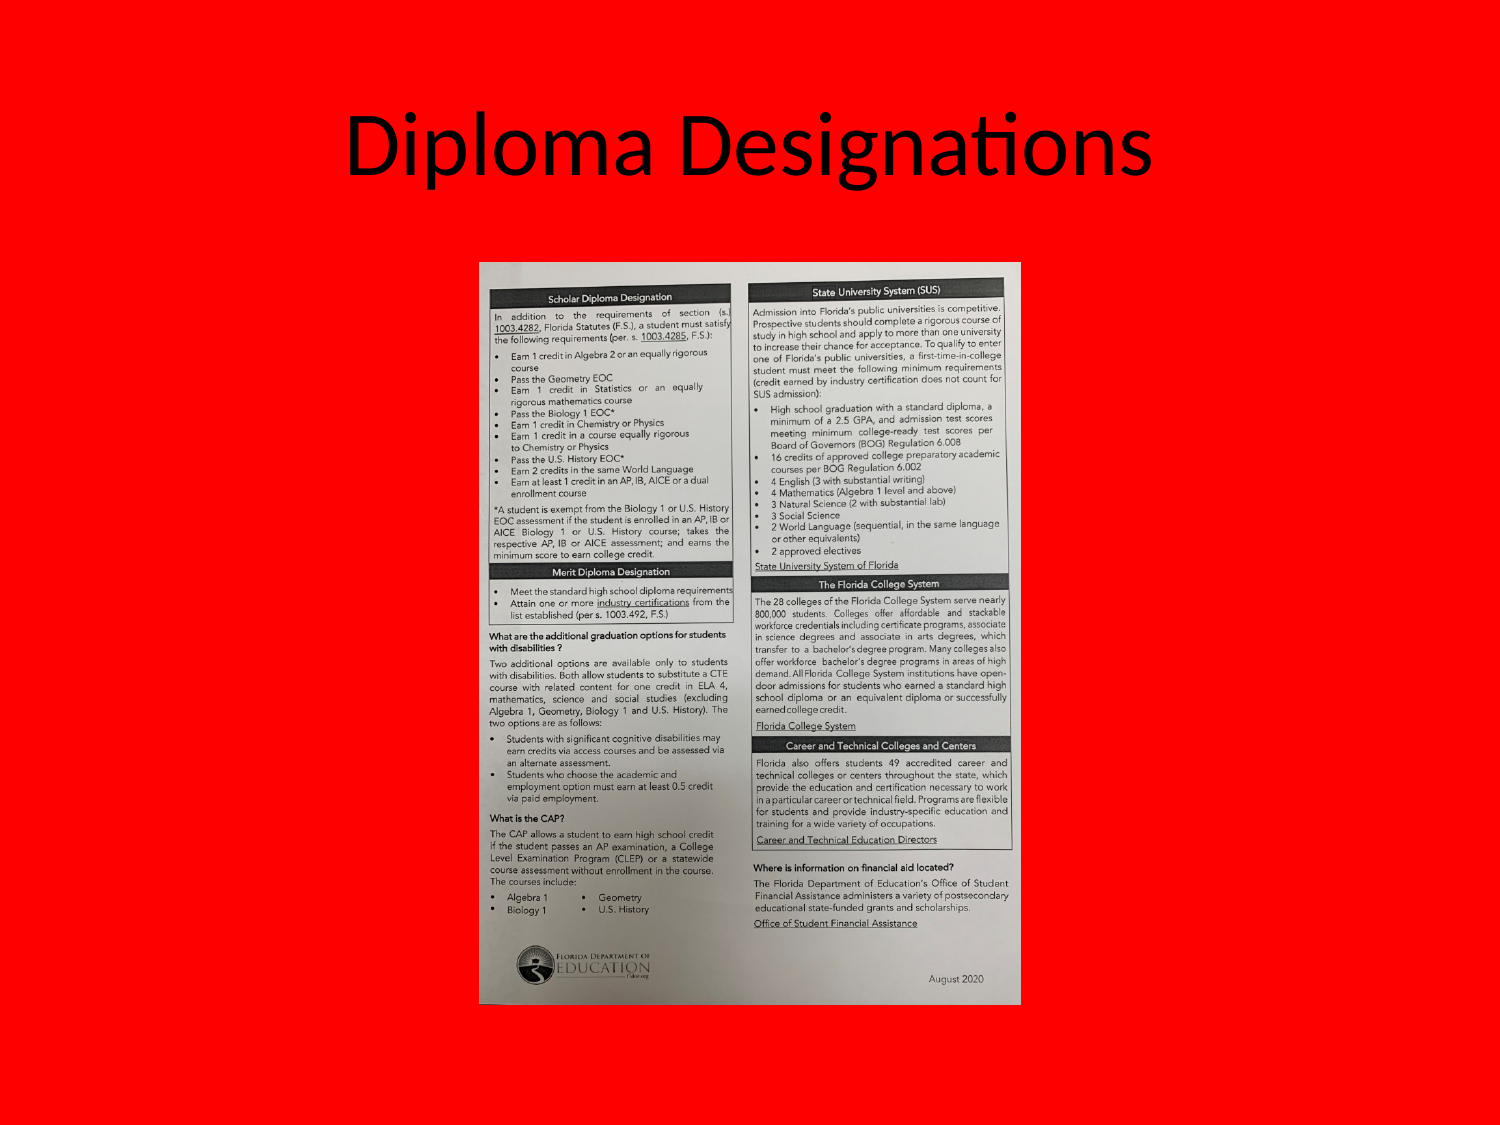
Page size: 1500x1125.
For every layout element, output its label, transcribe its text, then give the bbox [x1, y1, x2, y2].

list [479, 262, 1021, 1006]
title Diploma Designations [75, 45, 1425, 233]
